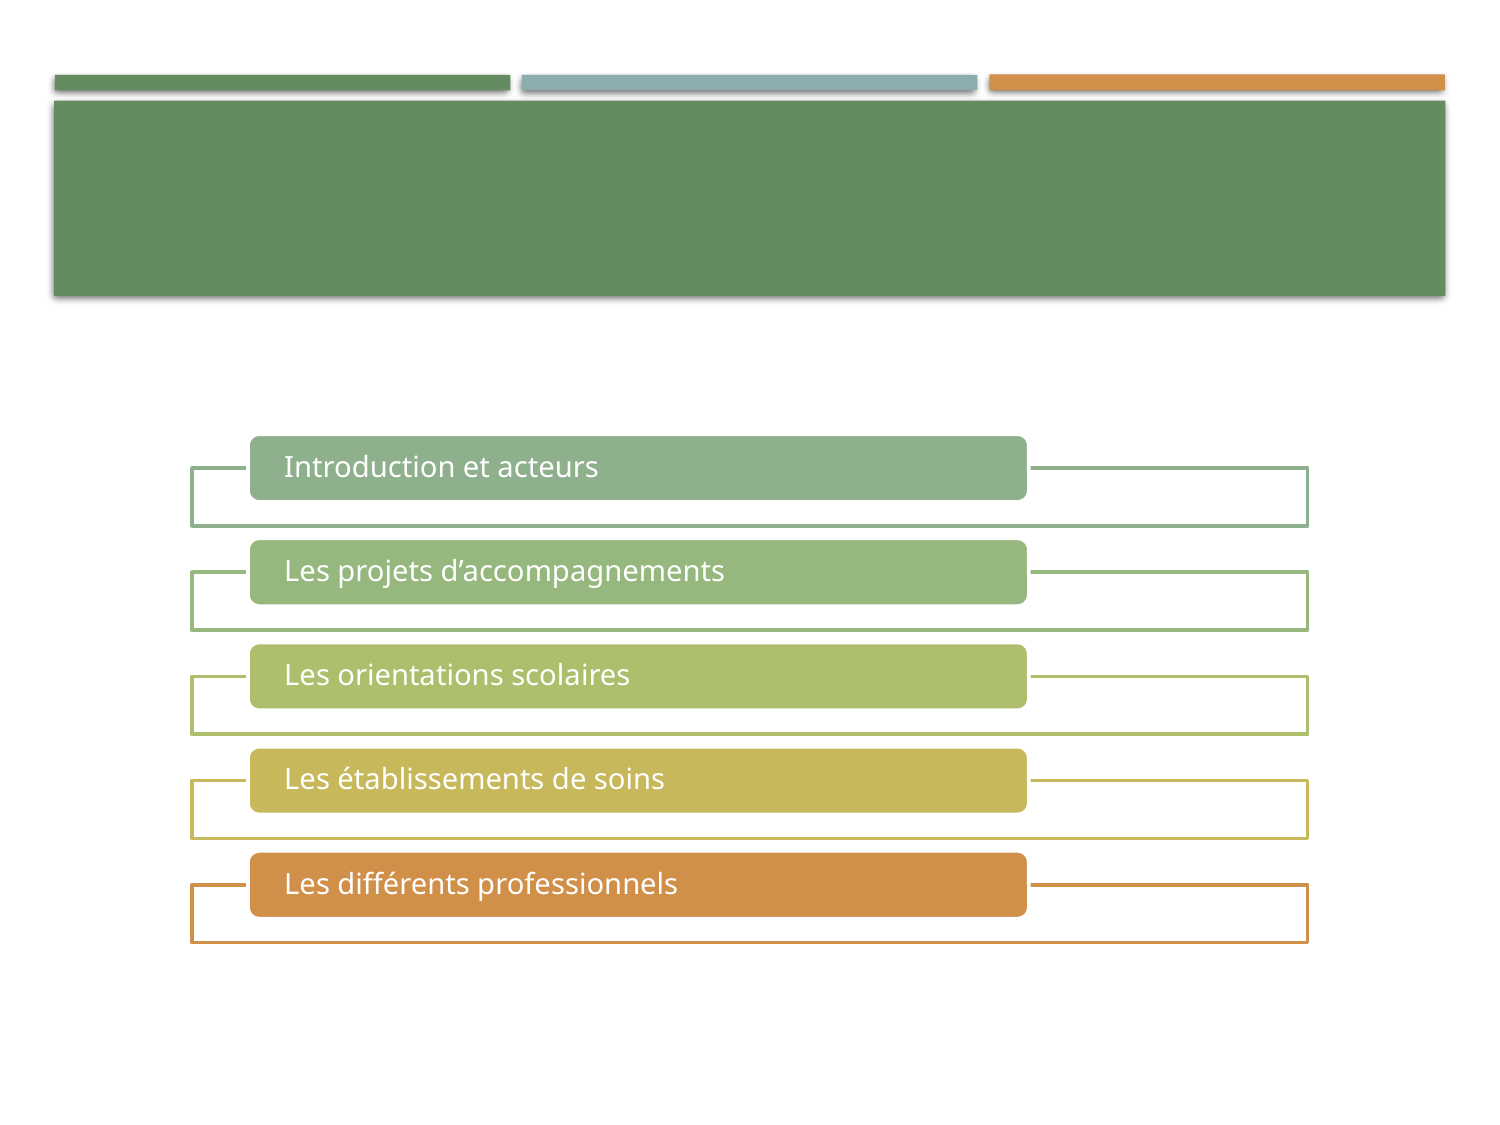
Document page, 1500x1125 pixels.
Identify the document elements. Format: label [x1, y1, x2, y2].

text_box [191, 432, 1309, 945]
